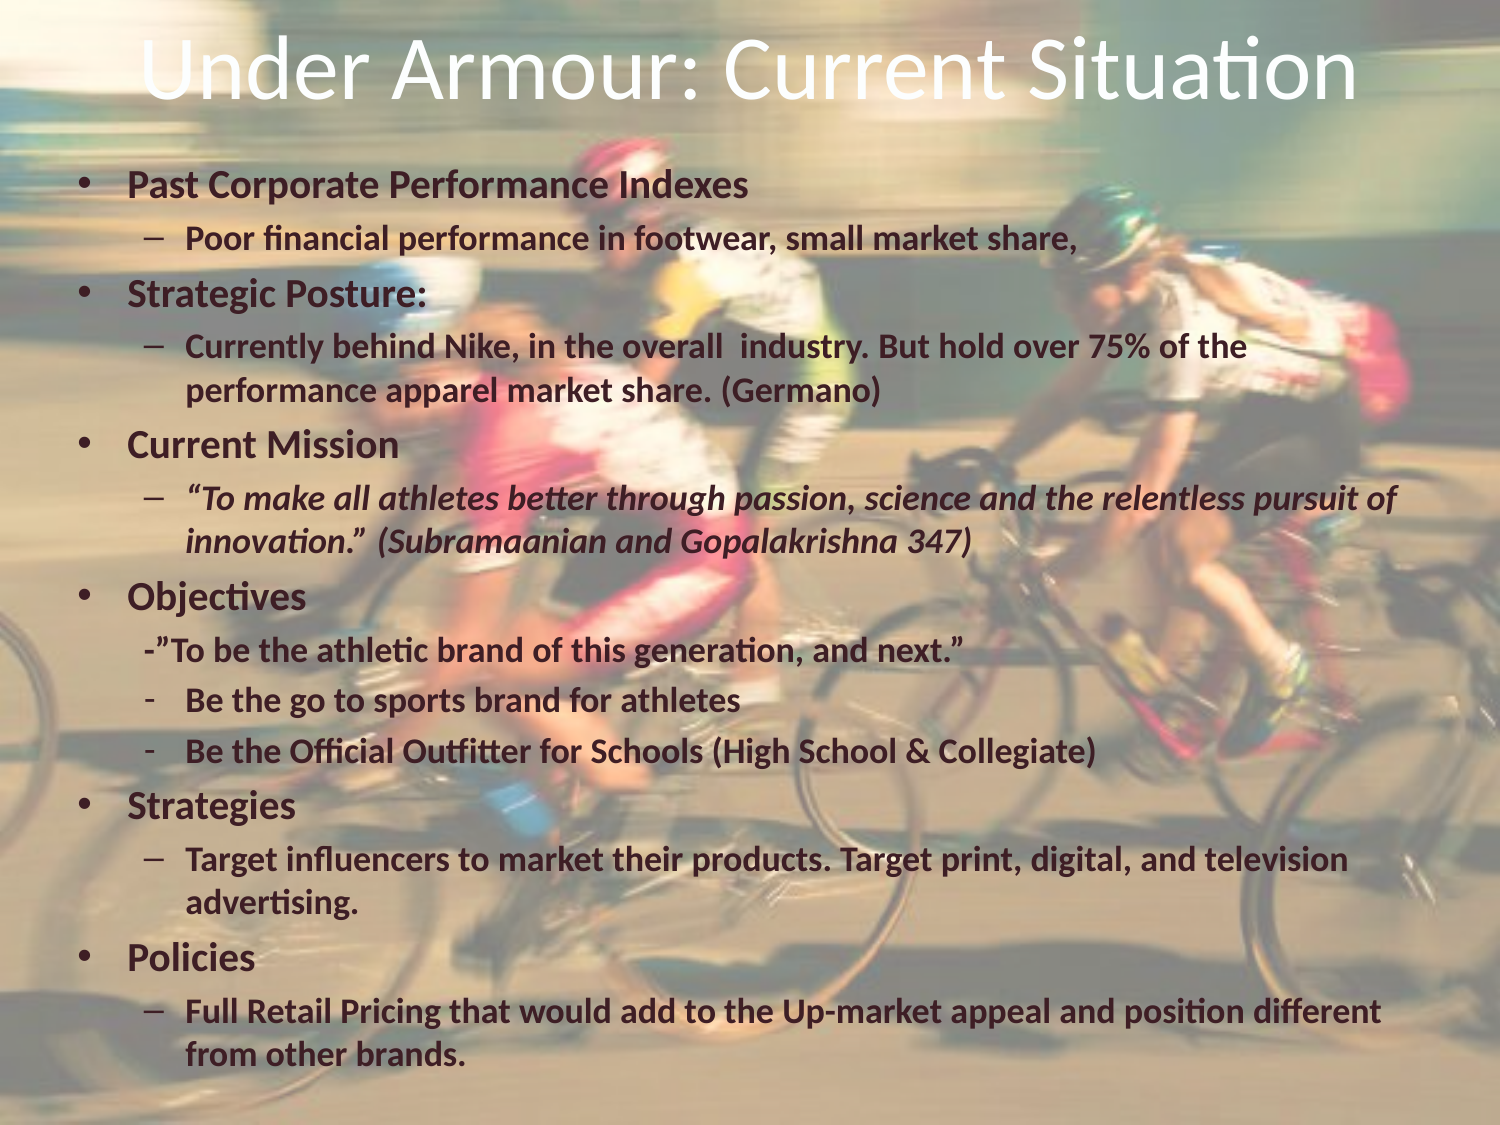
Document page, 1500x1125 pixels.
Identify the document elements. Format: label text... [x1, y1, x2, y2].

title Under Armour: Current Situation [75, 0, 1425, 149]
list Past Corporate Performance Indexes Poor financial performance in footwear, small market share, Strategic Posture: Currently behind Nike, in the overall industry. But hold over 75% of the performance apparel market share. (Germano) Current Mission “To make all athletes better through passion, science and the relentless pursuit of innovation.” (Subramaanian and Gopalakrishna 347) Objectives -”To be the athletic brand of this generation, and next.” Be the go to sports brand for athletes Be the Official Outfitter for Schools (High School & Collegiate) Strategies Target influencers to market their products. Target print, digital, and television advertising. Policies Full Retail Pricing that would add to the Up-market appeal and position different from other brands. [62, 149, 1438, 1088]
